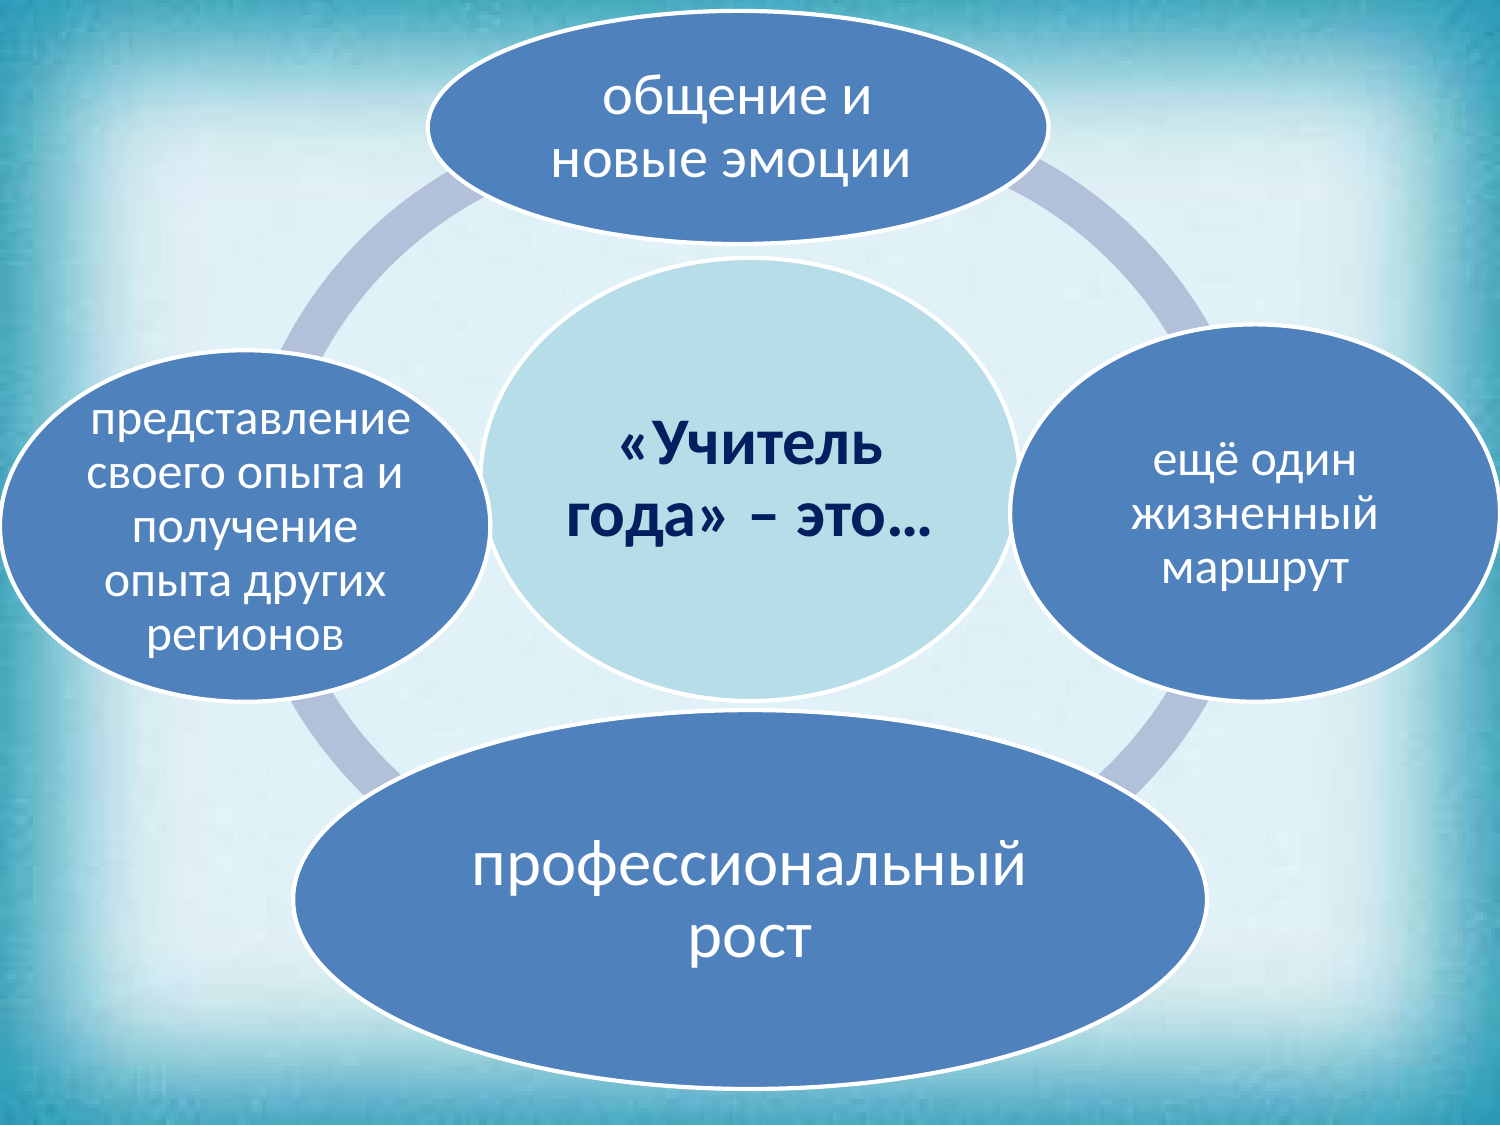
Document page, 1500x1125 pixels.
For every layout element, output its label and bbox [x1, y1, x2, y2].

text_box [0, 0, 1500, 1125]
